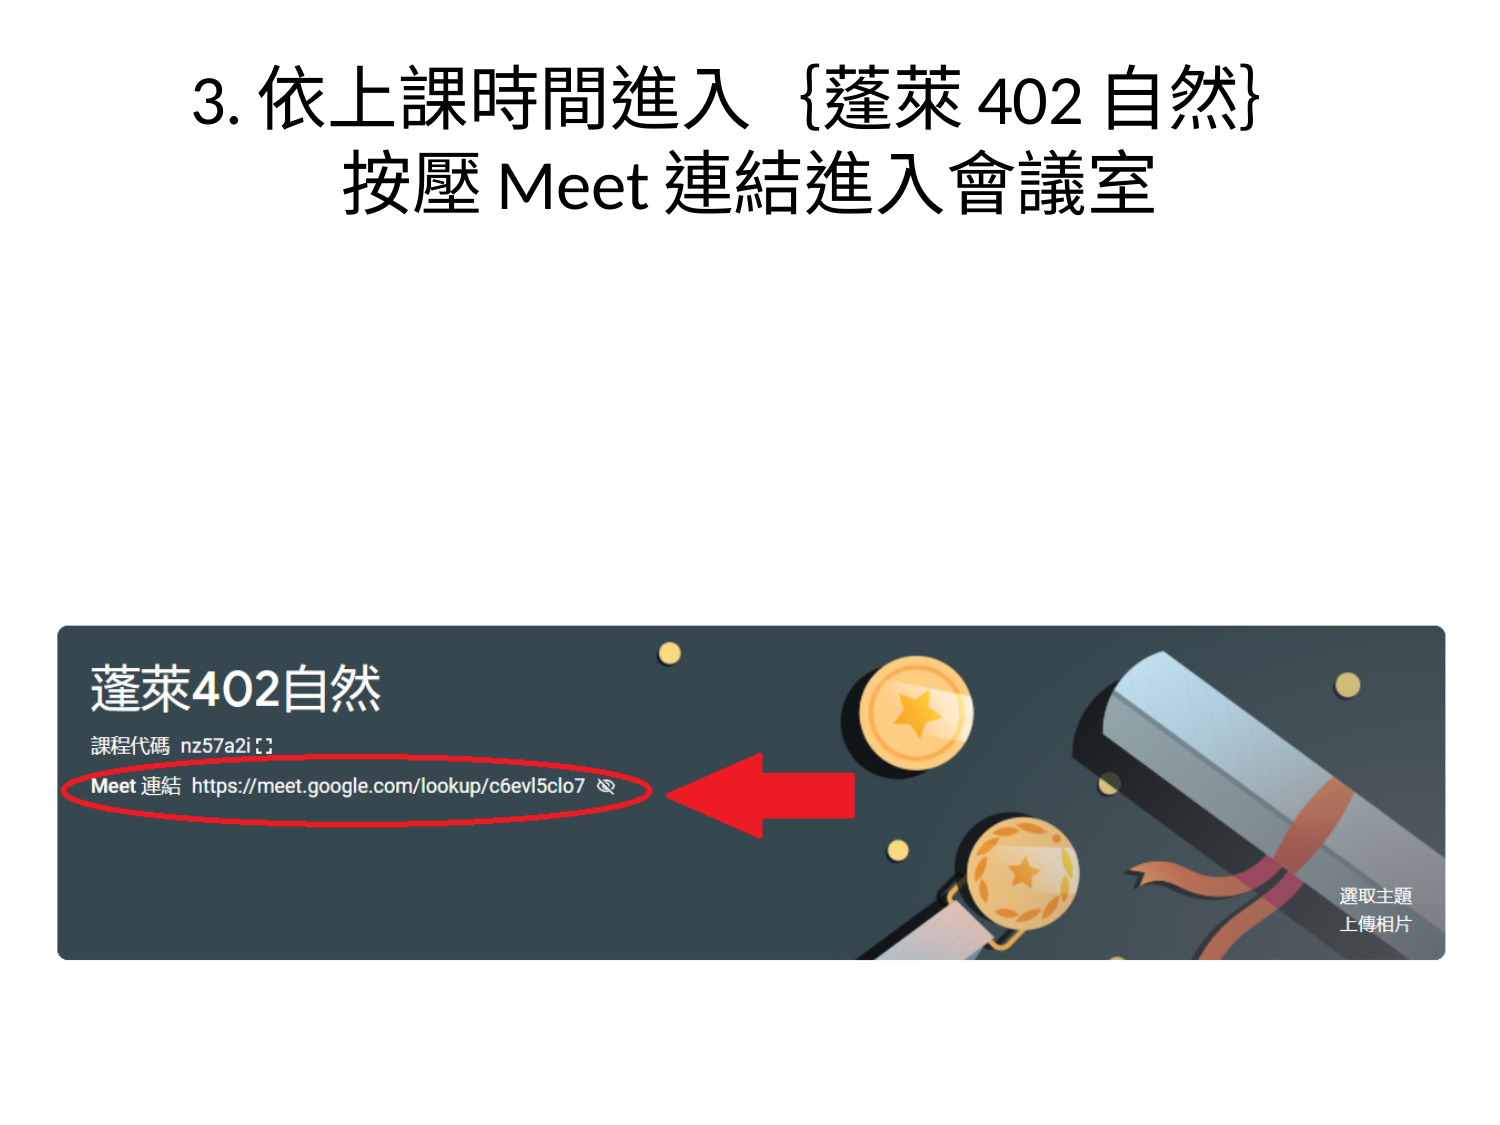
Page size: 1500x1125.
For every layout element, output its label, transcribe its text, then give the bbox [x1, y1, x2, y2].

picture [52, 609, 1452, 969]
title 3.依上課時間進入｛蓬萊402自然｝ 按壓Meet連結進入會議室 [75, 45, 1425, 233]
